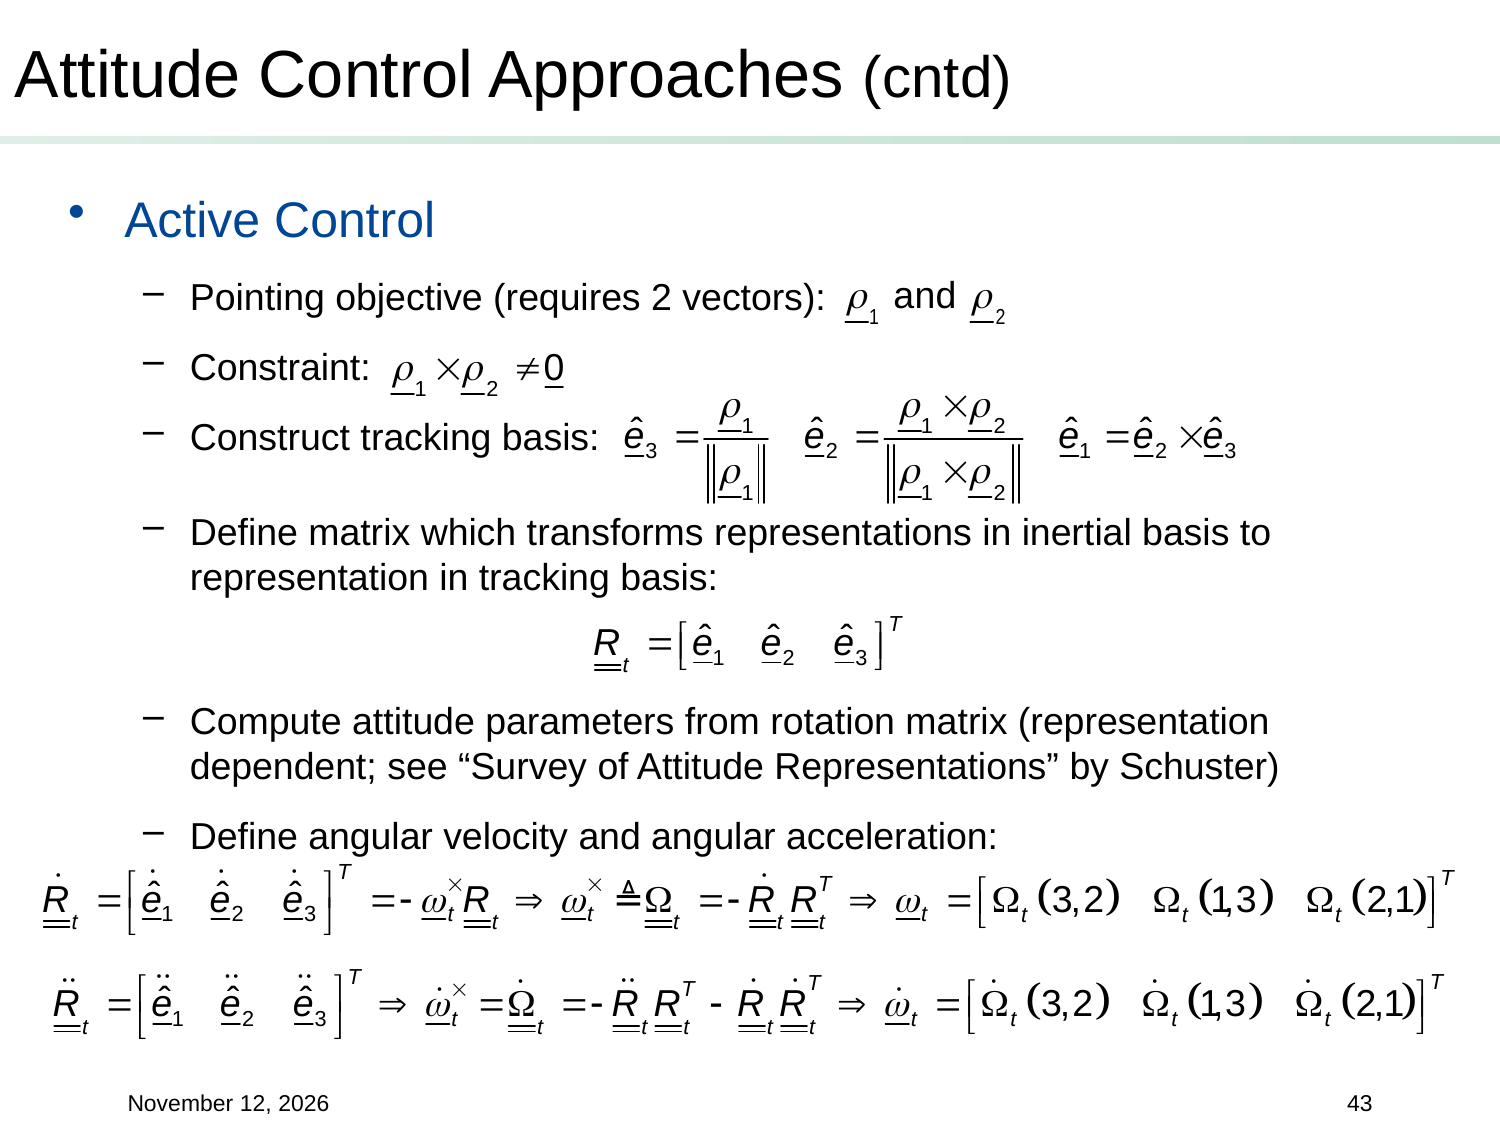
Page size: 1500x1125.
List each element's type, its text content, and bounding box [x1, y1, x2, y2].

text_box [620, 381, 1247, 510]
list Active Control Pointing objective (requires 2 vectors): Constraint: Construct tracking basis: Define matrix which transforms representations in inertial basis to representation in tracking basis: Compute attitude parameters from rotation matrix (representation dependent; see “Survey of Attitude Representations” by Schuster) Define angular velocity and angular acceleration: [53, 180, 1434, 856]
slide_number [112, 1087, 426, 1118]
title Attitude Control Approaches (cntd) [0, 0, 1380, 142]
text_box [386, 344, 569, 404]
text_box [39, 857, 1461, 940]
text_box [49, 962, 1451, 1045]
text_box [840, 274, 1011, 332]
slide_number 43 [1074, 1087, 1388, 1118]
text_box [590, 609, 910, 679]
